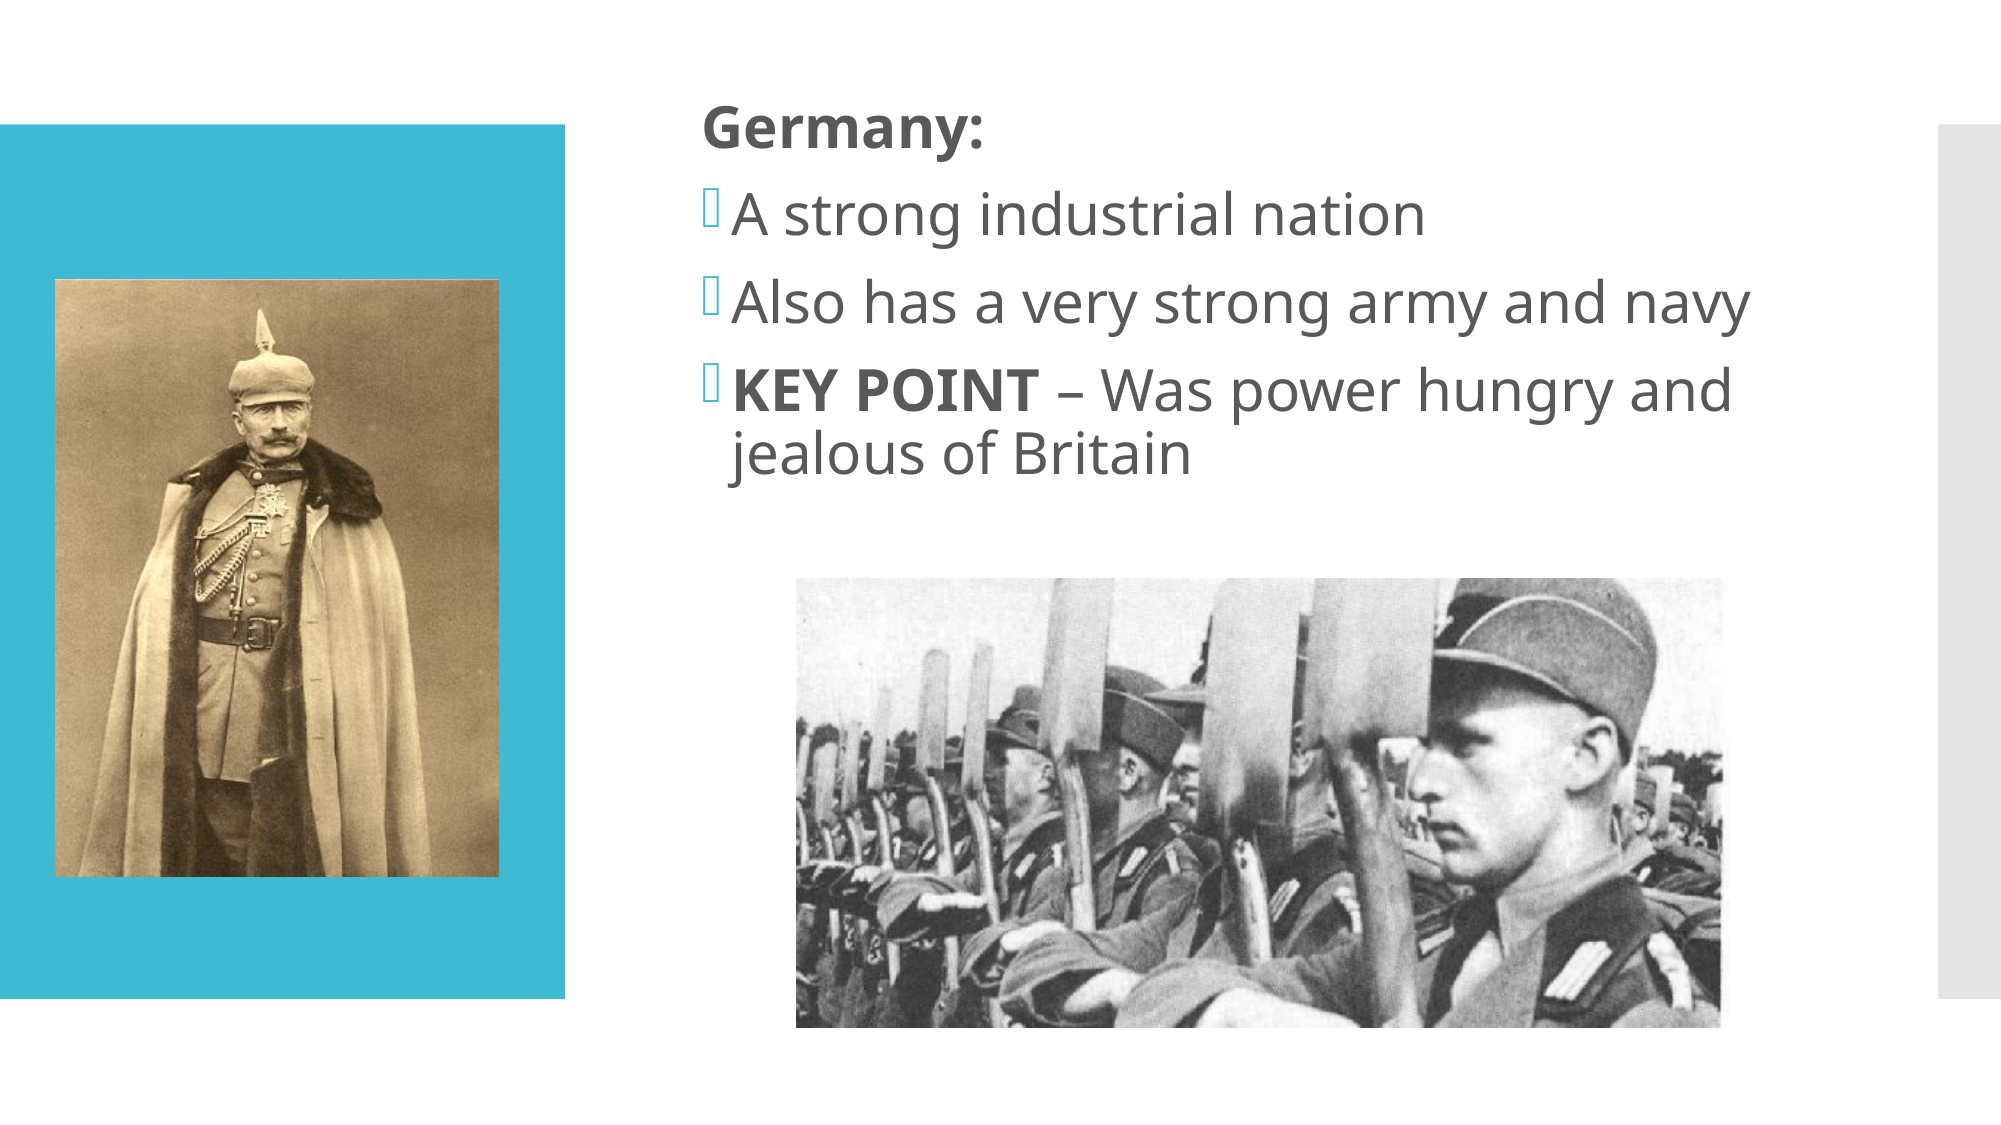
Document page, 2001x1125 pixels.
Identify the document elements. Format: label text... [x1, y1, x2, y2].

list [795, 577, 1730, 1028]
picture [55, 279, 500, 878]
list Germany: A strong industrial nation Also has a very strong army and navy KEY POINT – Was power hungry and jealous of Britain [686, 63, 1840, 522]
